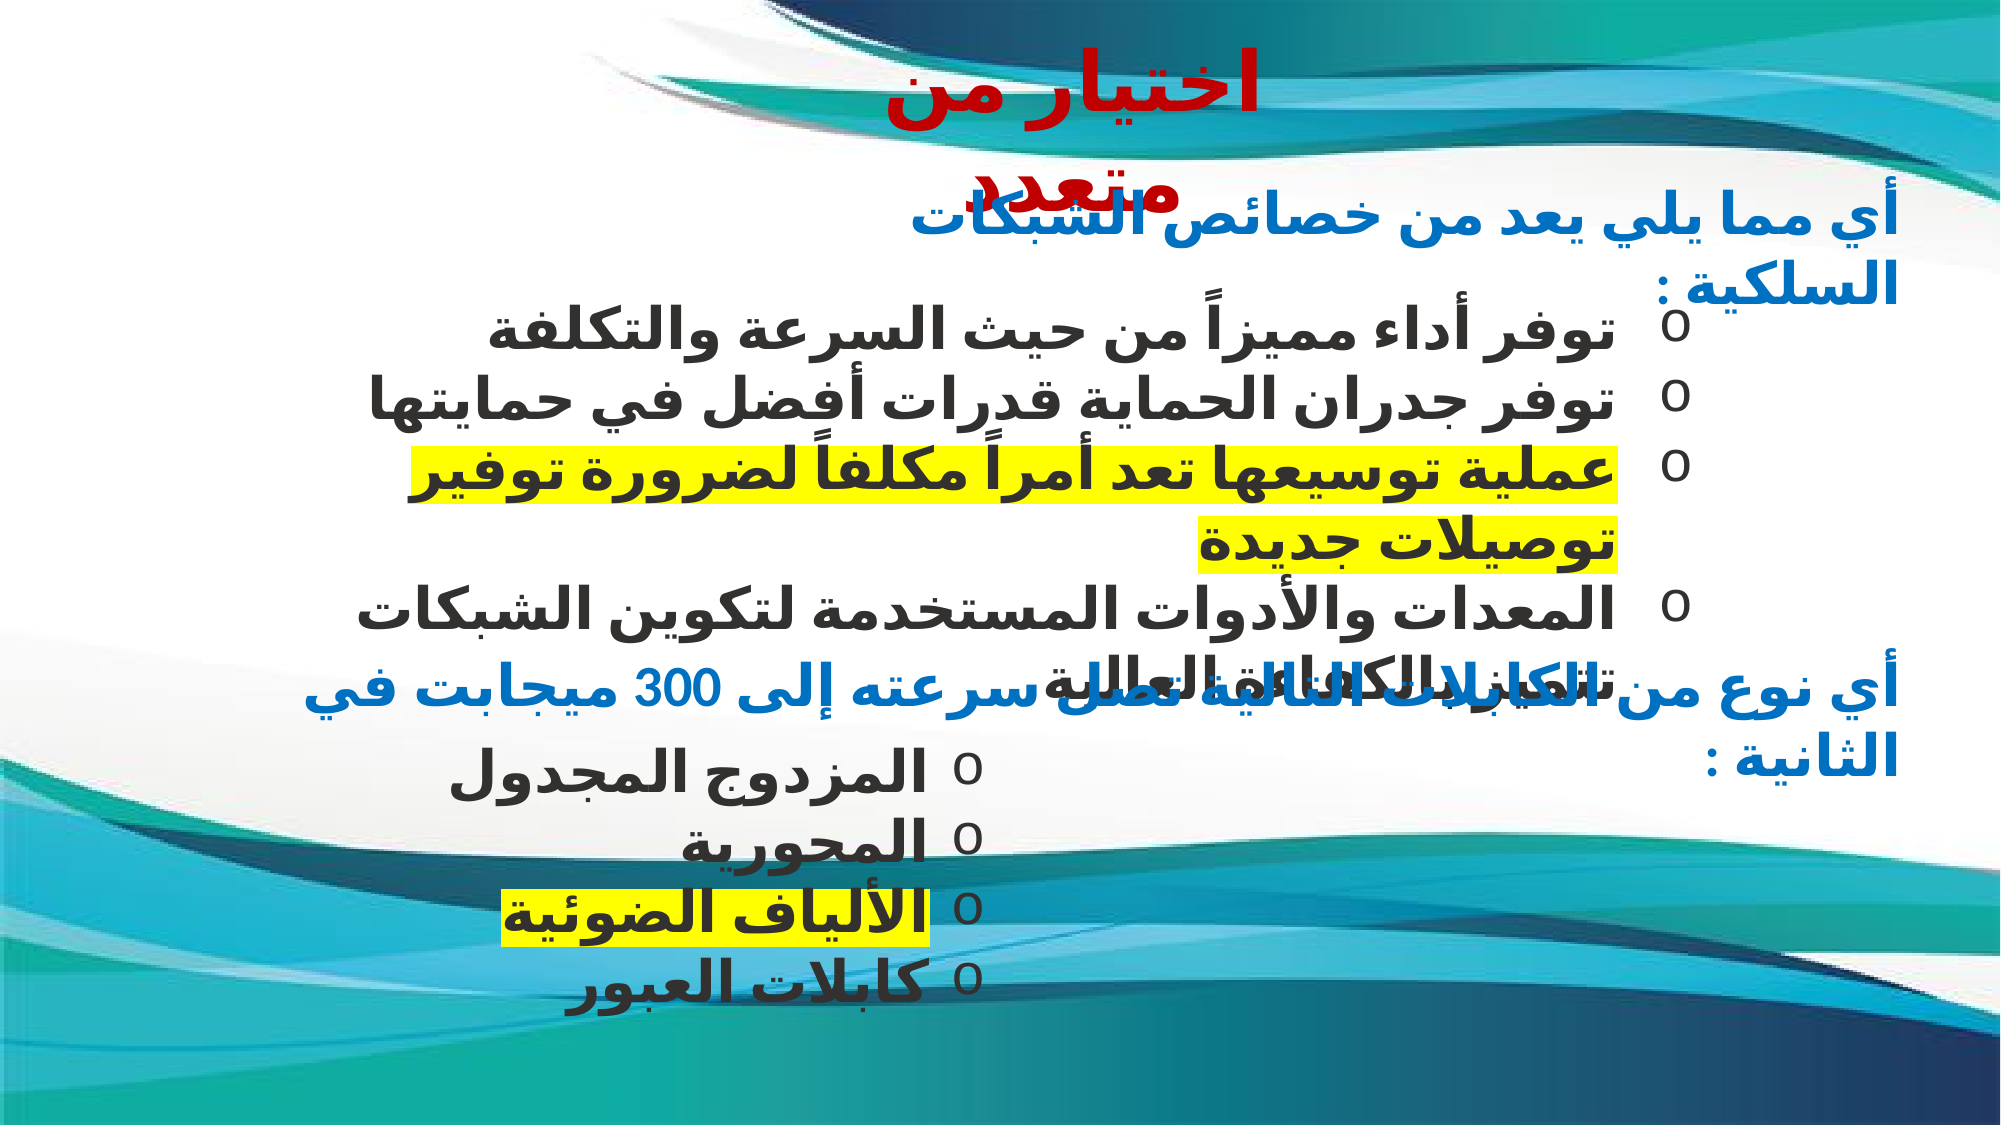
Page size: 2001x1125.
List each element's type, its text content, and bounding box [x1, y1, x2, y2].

text_box المزدوج المجدول المحورية الألياف الضوئية كابلات العبور [0, 726, 1001, 1022]
text_box أي مما يلي يعد من خصائص الشبكات السلكية : [755, 168, 1917, 324]
text_box اختيار من متعدد [774, 21, 1373, 168]
text_box أي نوع من الكابلات التالية تصل سرعته إلى 300 ميجابت في الثانية : [152, 641, 1917, 796]
picture [0, 0, 2001, 1125]
text_box توفر أداء مميزاً من حيث السرعة والتكلفة توفر جدران الحماية قدرات أفضل في حمايتها عملية توسيعها تعد أمراً مكلفاً لضرورة توفير توصيلات جديدة المعدات والأدوات المستخدمة لتكوين الشبكات تتميز بالكفاءة العالية [253, 284, 1708, 641]
